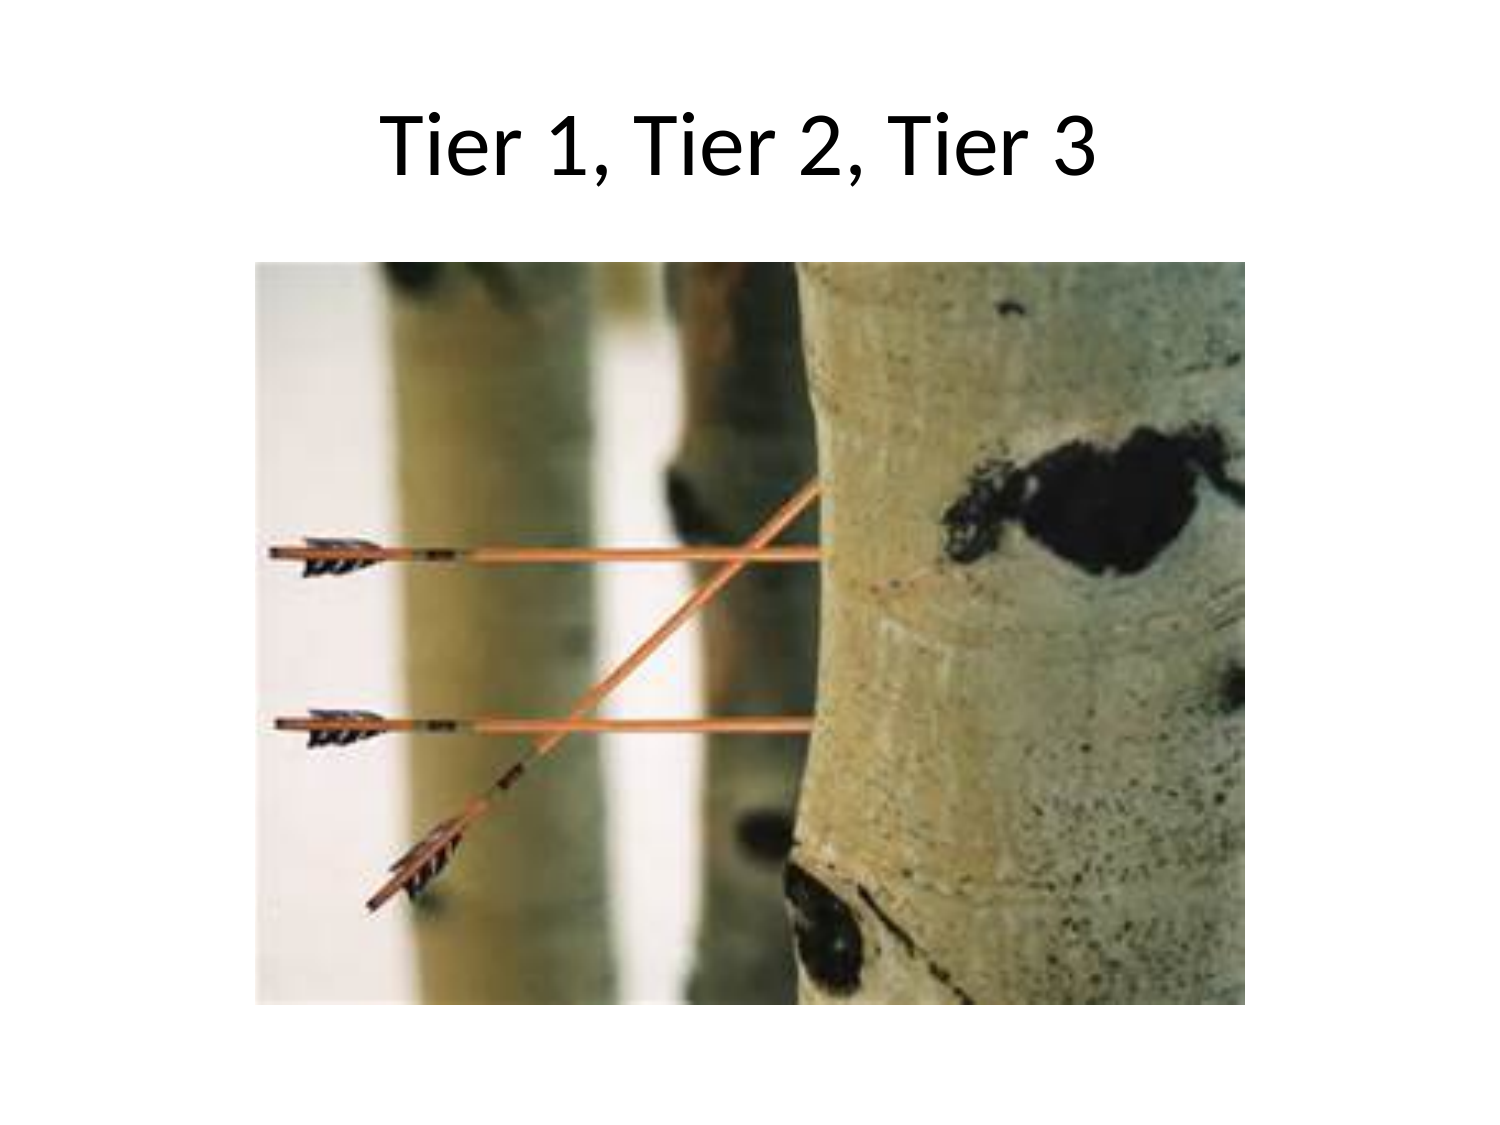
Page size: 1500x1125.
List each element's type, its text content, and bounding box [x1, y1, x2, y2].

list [74, 262, 1426, 1006]
title Tier 1, Tier 2, Tier 3 [75, 45, 1425, 233]
